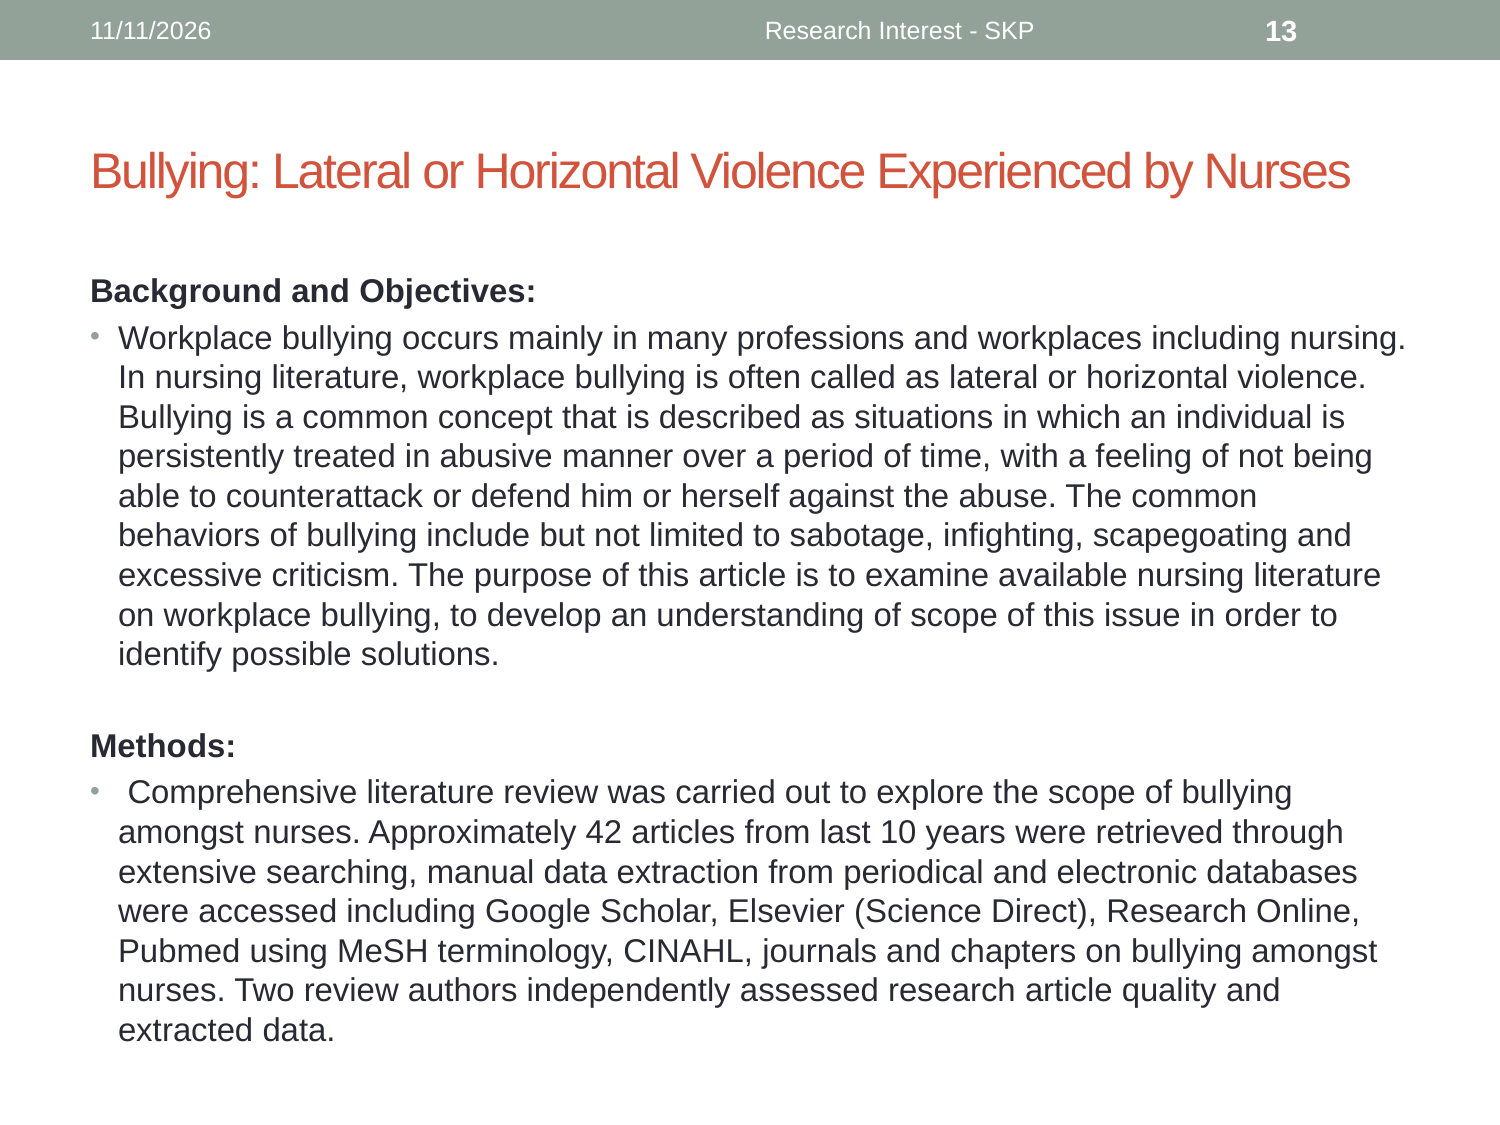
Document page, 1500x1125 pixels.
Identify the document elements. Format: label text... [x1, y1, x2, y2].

title Bullying: Lateral or Horizontal Violence Experienced by Nurses [75, 87, 1425, 250]
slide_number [75, 3, 550, 57]
footer Research Interest - SKP [562, 3, 1238, 57]
list Background and Objectives: Workplace bullying occurs mainly in many professions and workplaces including nursing. In nursing literature, workplace bullying is often called as lateral or horizontal violence. Bullying is a common concept that is described as situations in which an individual is persistently treated in abusive manner over a period of time, with a feeling of not being able to counterattack or defend him or herself against the abuse. The common behaviors of bullying include but not limited to sabotage, infighting, scapegoating and excessive criticism. The purpose of this article is to examine available nursing literature on workplace bullying, to develop an understanding of scope of this issue in order to identify possible solutions. Methods: Comprehensive literature review was carried out to explore the scope of bullying amongst nurses. Approximately 42 articles from last 10 years were retrieved through extensive searching, manual data extraction from periodical and electronic databases were accessed including Google Scholar, Elsevier (Science Direct), Research Online, Pubmed using MeSH terminology, CINAHL, journals and chapters on bullying amongst nurses. Two review authors independently assessed research article quality and extracted data. [75, 262, 1425, 1063]
slide_number 13 [1250, 3, 1425, 57]
